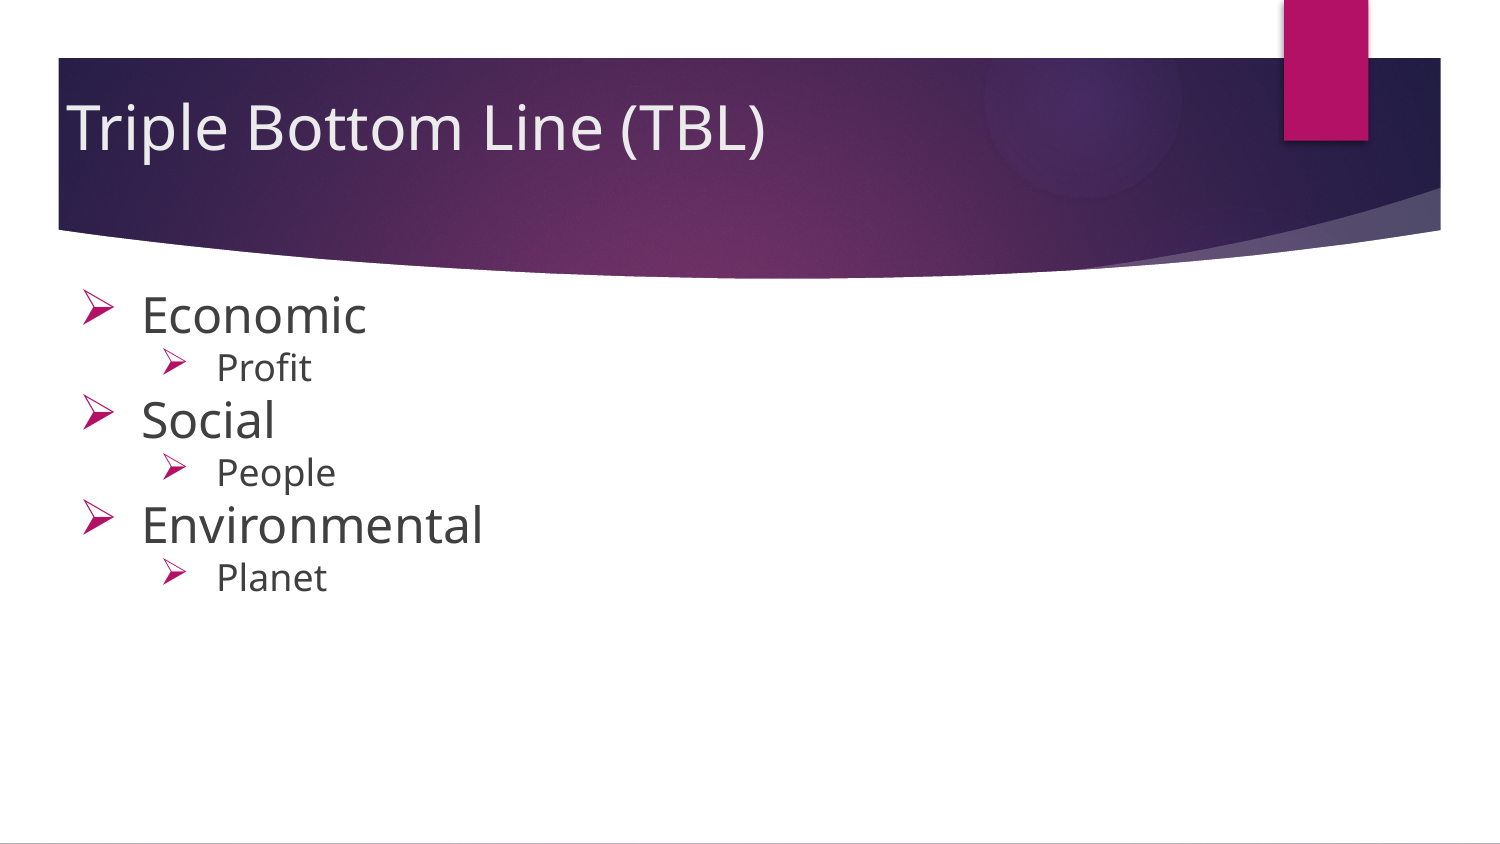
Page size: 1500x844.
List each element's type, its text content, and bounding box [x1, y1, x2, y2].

list Economic Profit Social People Environmental Planet [51, 268, 1449, 830]
title Triple Bottom Line (TBL) [51, 72, 1449, 167]
